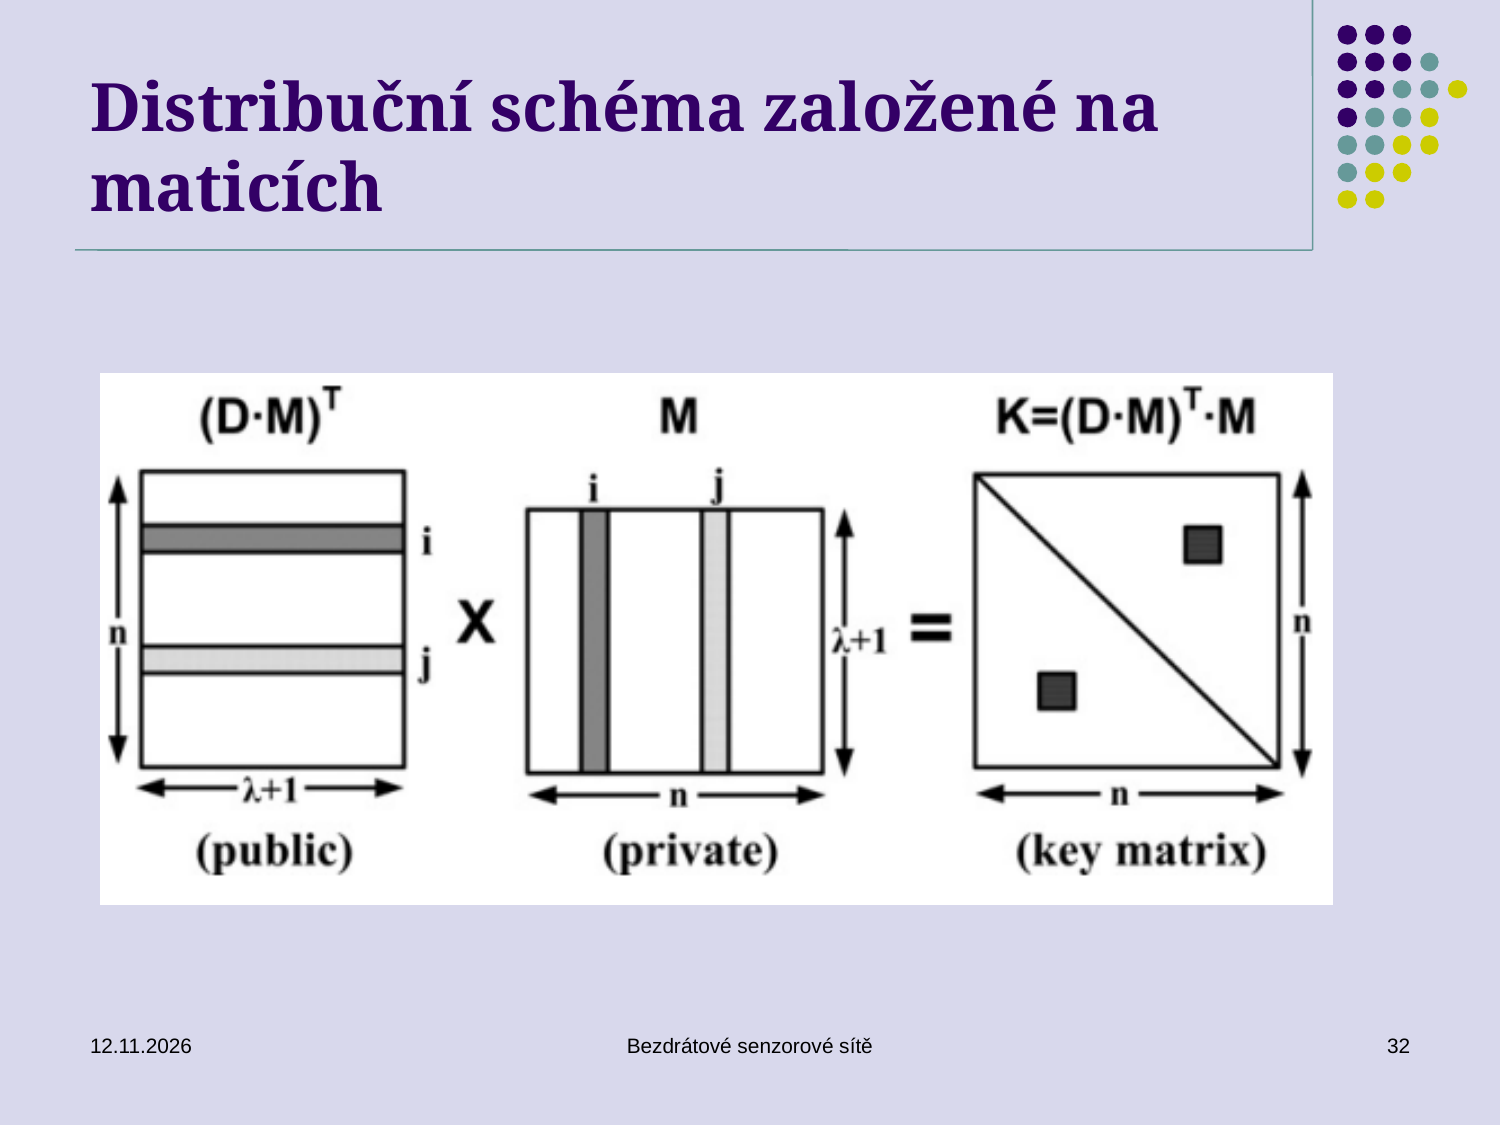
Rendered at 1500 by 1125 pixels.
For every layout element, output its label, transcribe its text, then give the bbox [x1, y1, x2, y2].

picture [100, 373, 1333, 906]
slide_number 26. 11. 2019 [75, 1025, 425, 1100]
footer Bezdrátové senzorové sítě [512, 1025, 988, 1100]
slide_number 32 [1074, 1025, 1425, 1100]
title Distribuční schéma založené na maticích [75, 20, 1313, 233]
